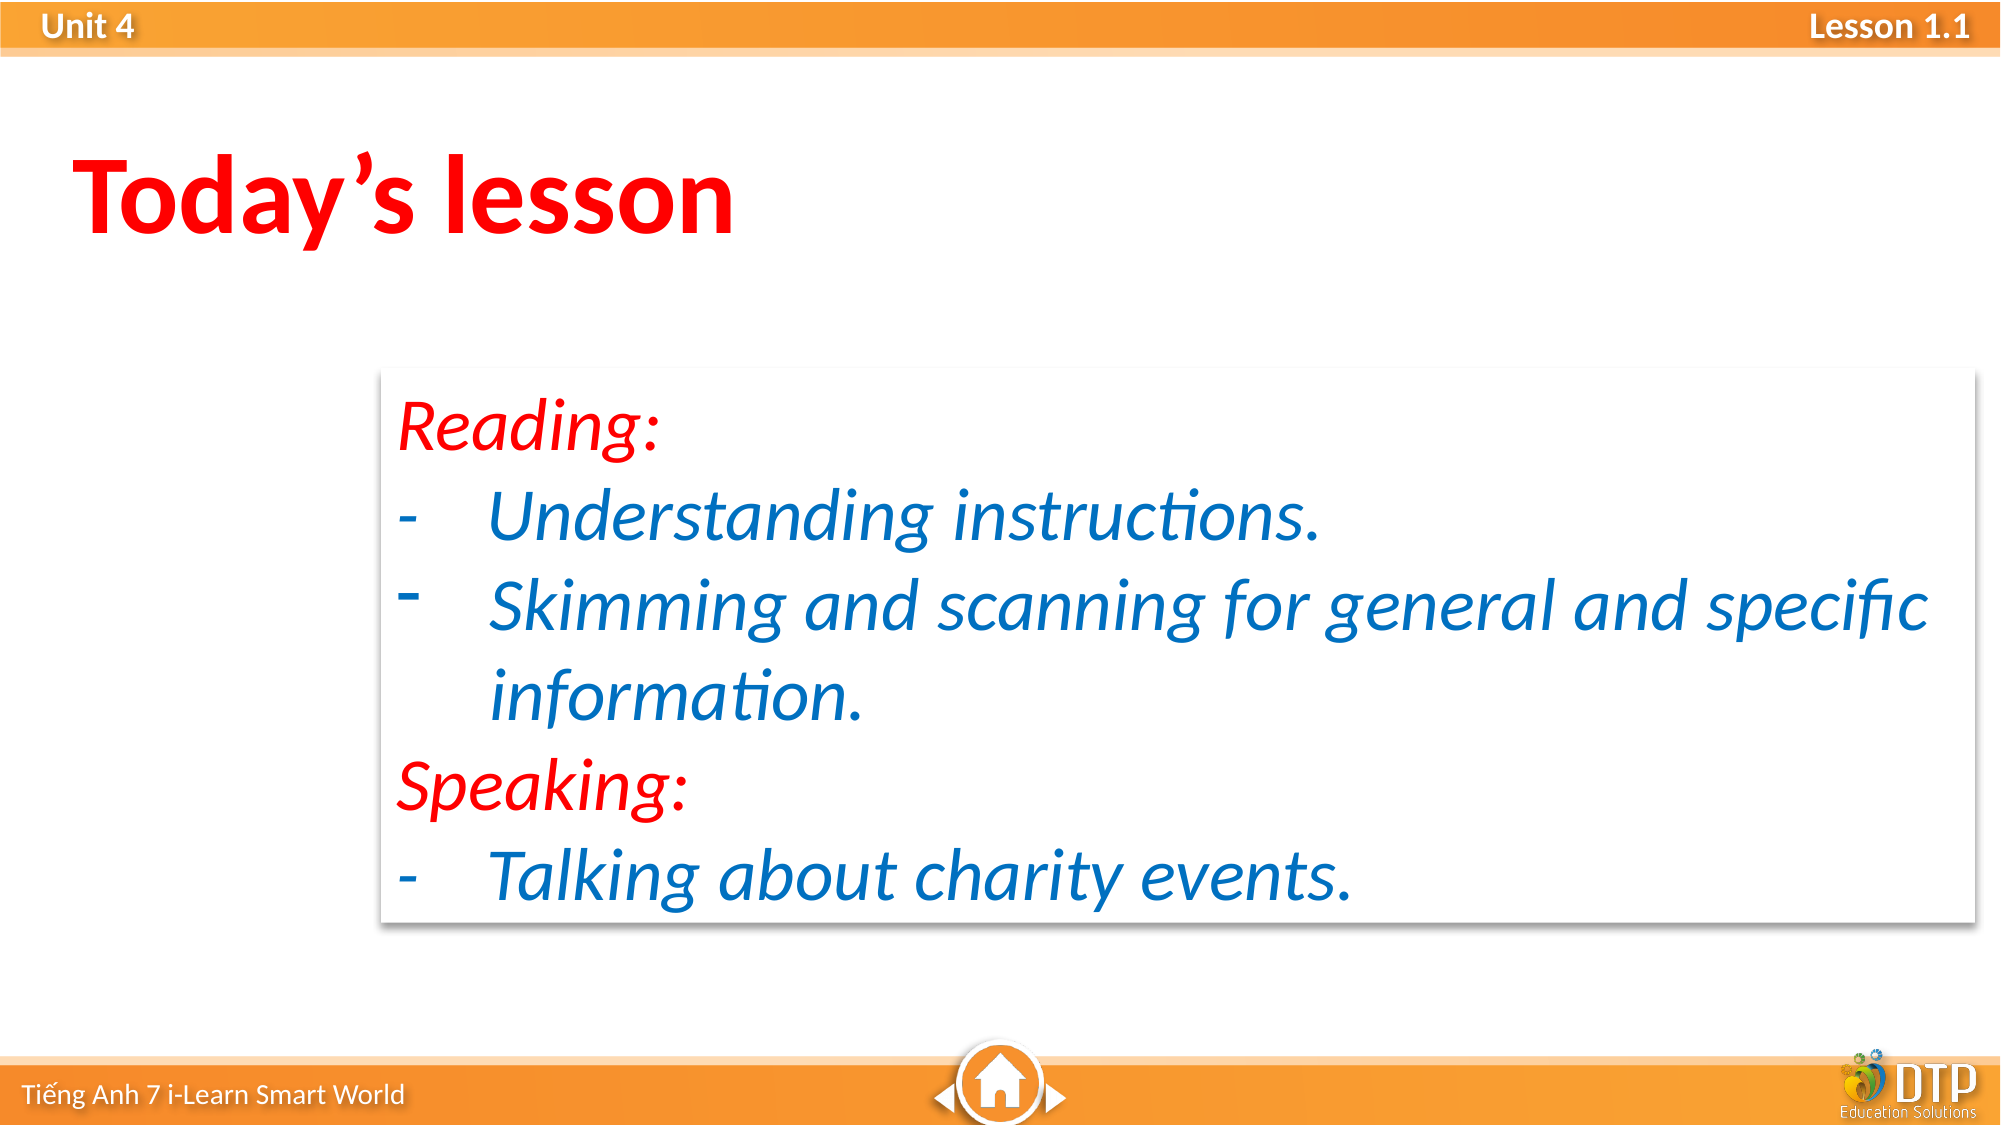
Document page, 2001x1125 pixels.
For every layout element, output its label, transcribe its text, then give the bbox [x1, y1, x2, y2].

picture [0, 2, 2001, 1125]
text_box Today’s lesson [57, 113, 753, 264]
text_box Reading: - Understanding instructions. Skimming and scanning for general and specific information. Speaking: - Talking about charity events. [381, 368, 1975, 923]
